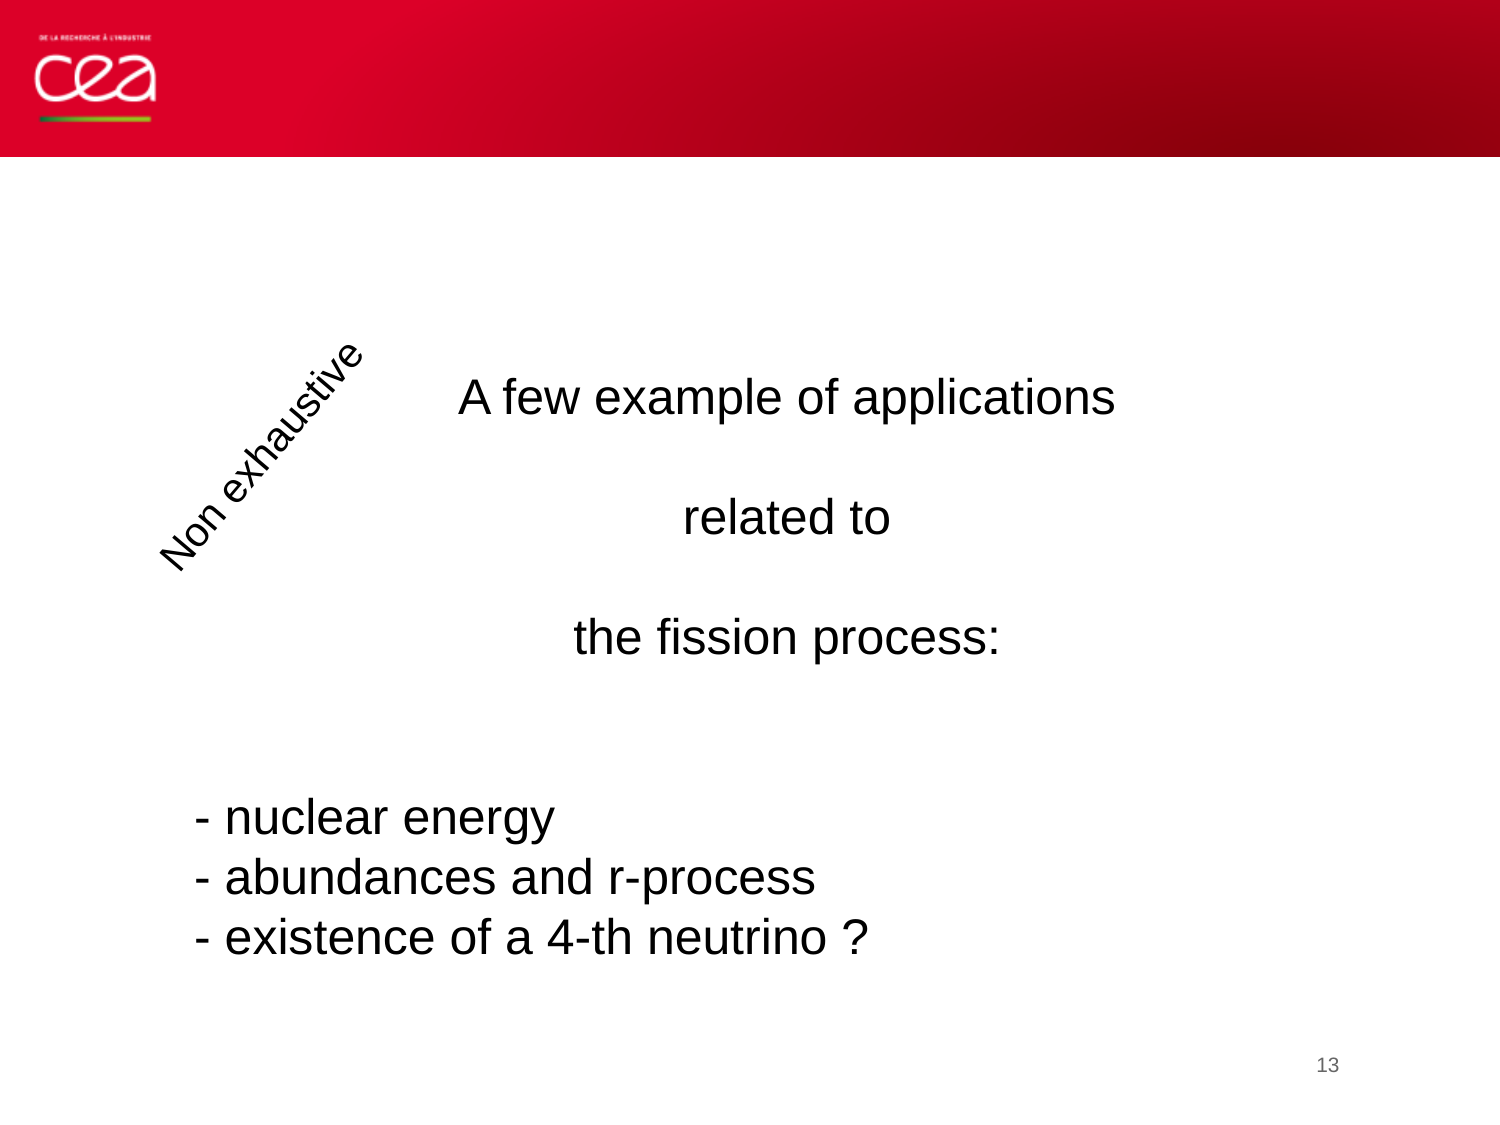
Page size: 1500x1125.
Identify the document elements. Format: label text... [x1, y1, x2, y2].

text_box A few example of applications related to the fission process: - nuclear energy - abundances and r-process - existence of a 4-th neutrino ? [29, 306, 1500, 1125]
picture [0, 0, 1500, 157]
text_box Non exhaustive [132, 311, 388, 596]
